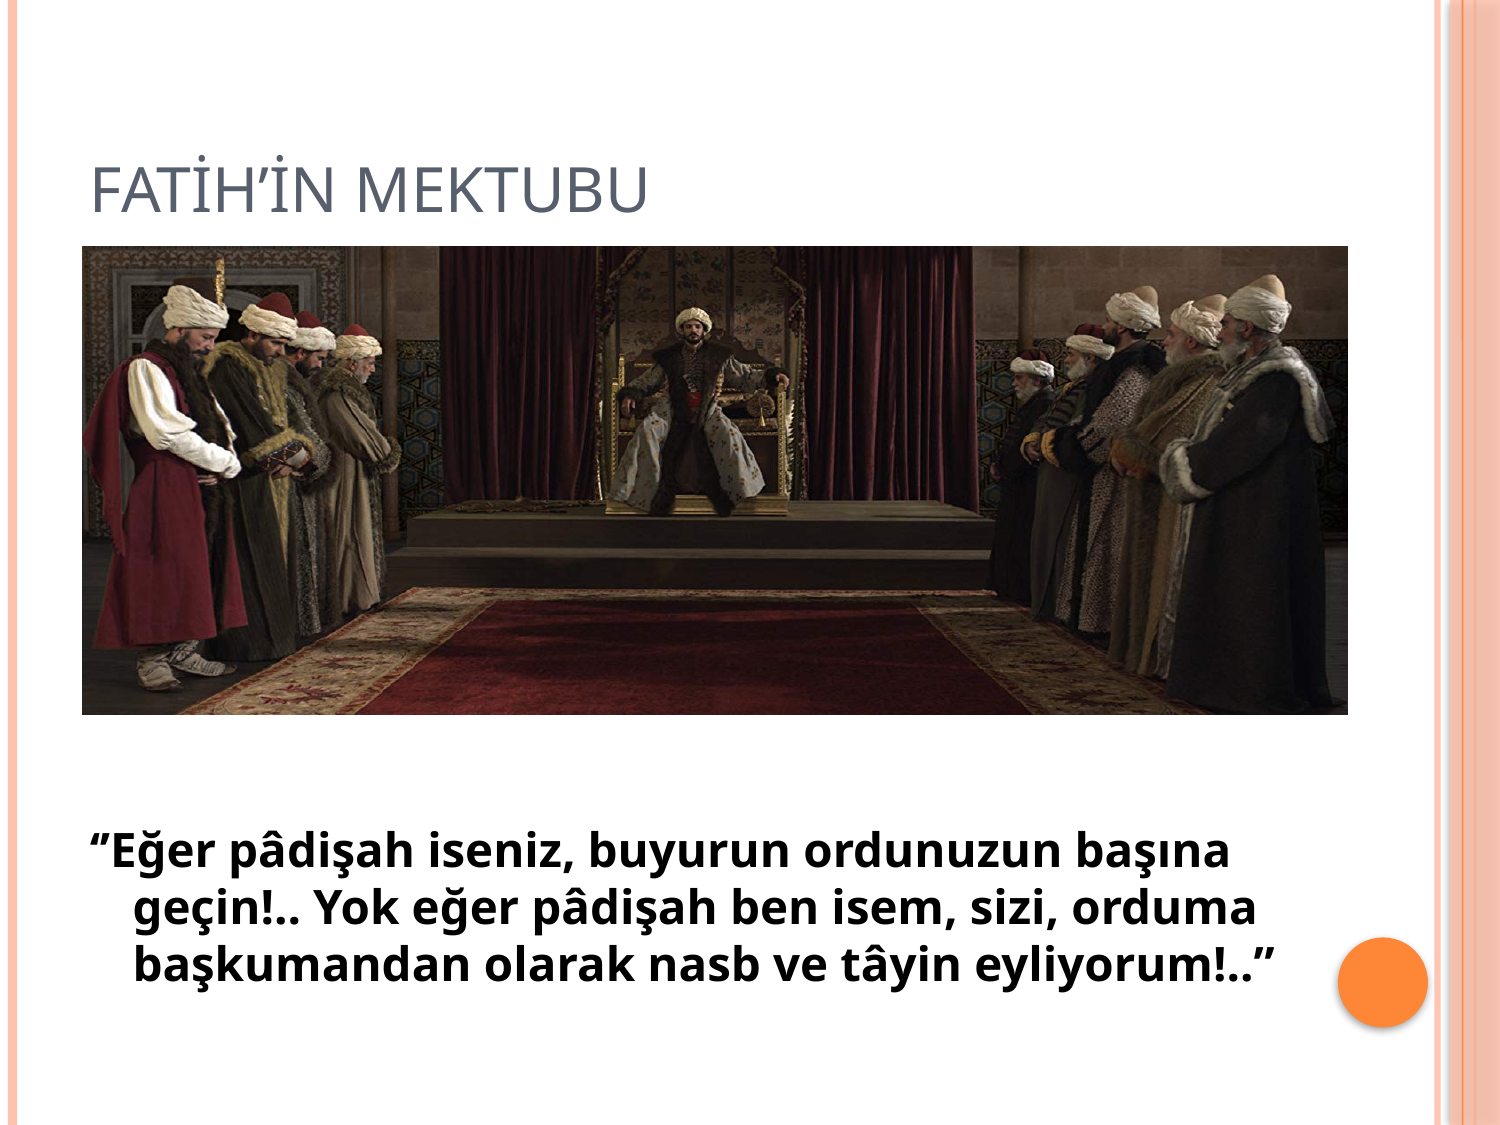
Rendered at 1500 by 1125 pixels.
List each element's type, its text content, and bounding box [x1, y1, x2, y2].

title FATİH’İN MEKTUBU [75, 45, 1300, 233]
picture [81, 245, 1349, 716]
list ‘’Eğer pâdişah iseniz, buyurun ordunuzun başına geçin!.. Yok eğer pâdişah ben isem, sizi, orduma başkumandan olarak nasb ve tâyin eyliyorum!..” [75, 717, 1300, 1062]
